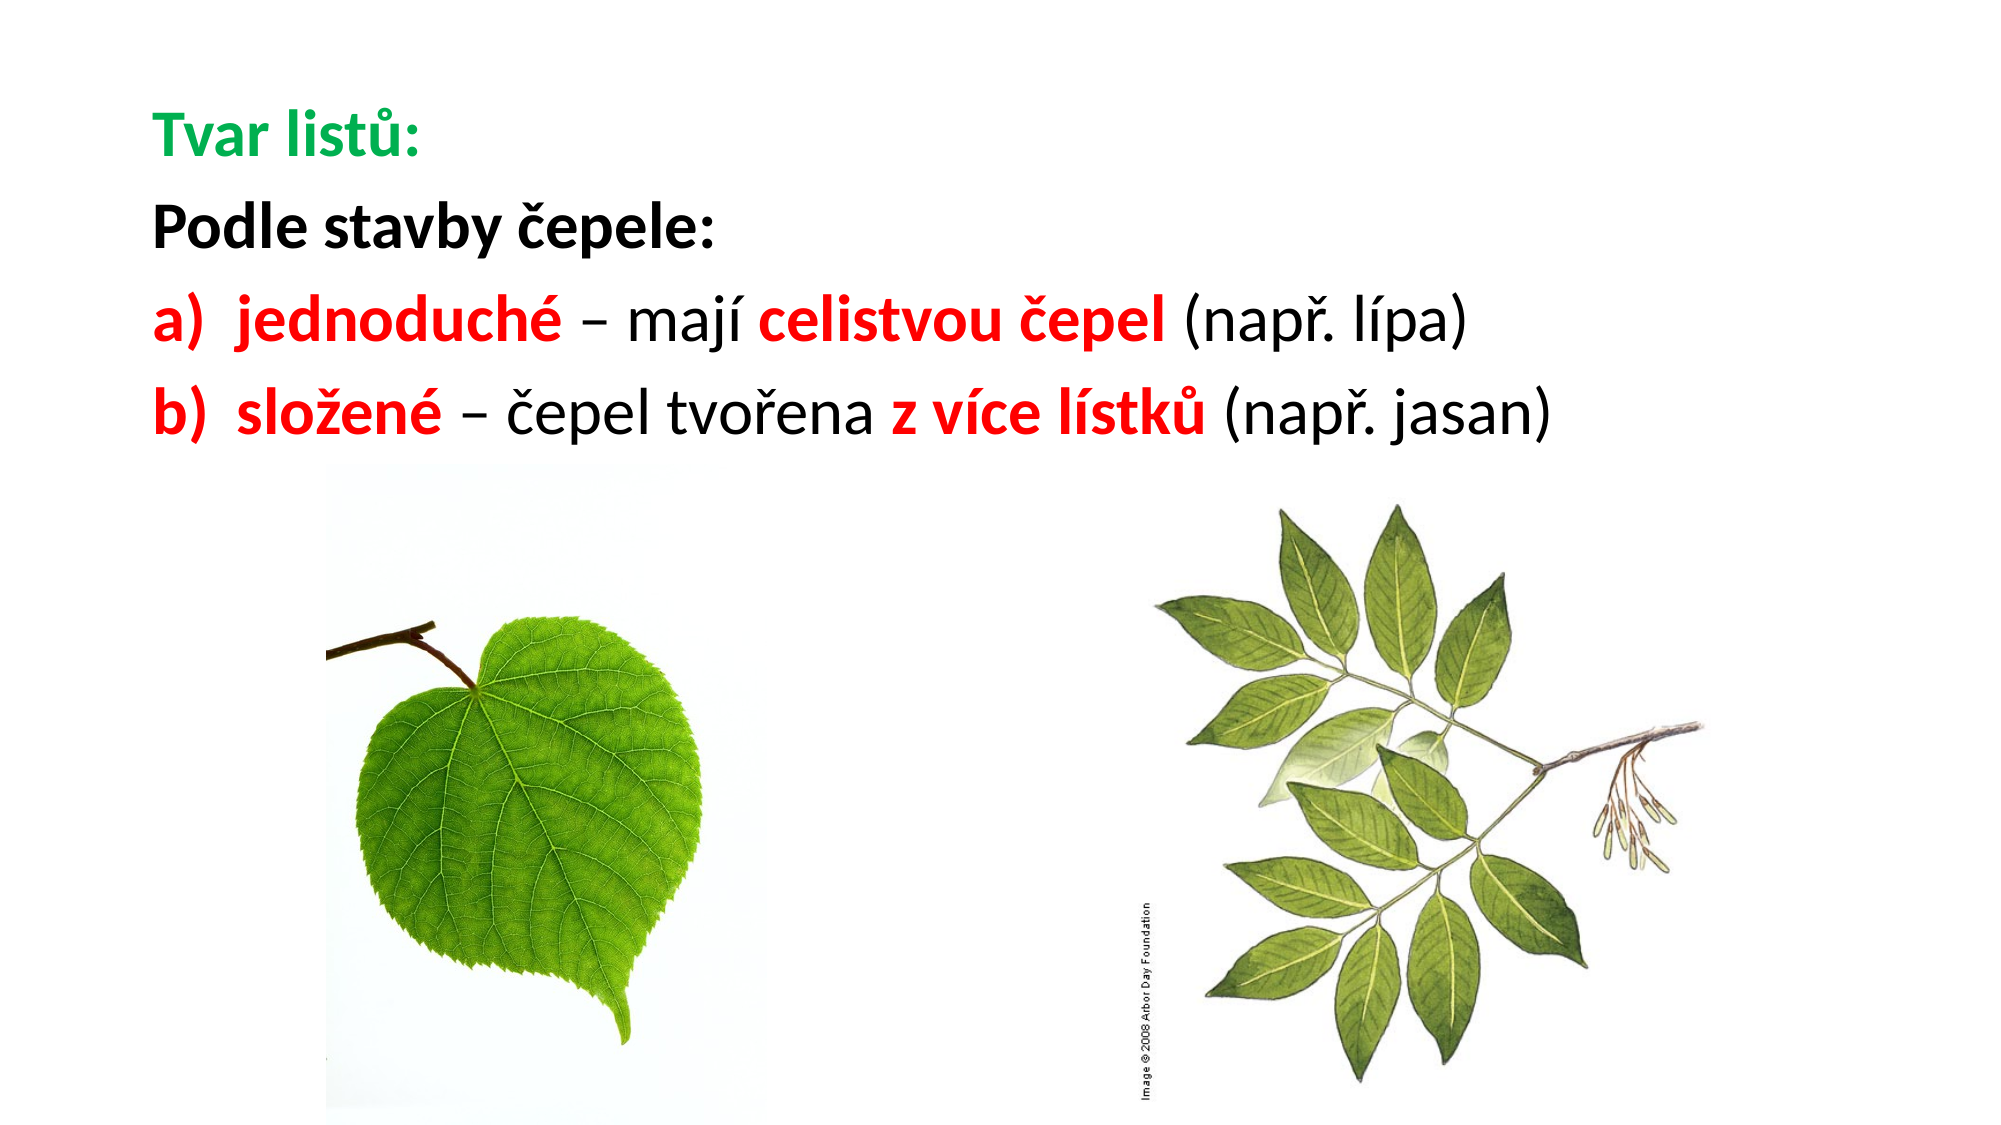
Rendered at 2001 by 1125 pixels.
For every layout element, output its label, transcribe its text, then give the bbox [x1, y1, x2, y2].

list Tvar listů: Podle stavby čepele: jednoduché – mají celistvou čepel (např. lípa) složené – čepel tvořena z více lístků (např. jasan) [137, 90, 2000, 1014]
picture [1138, 488, 1715, 1102]
picture [326, 464, 767, 1125]
